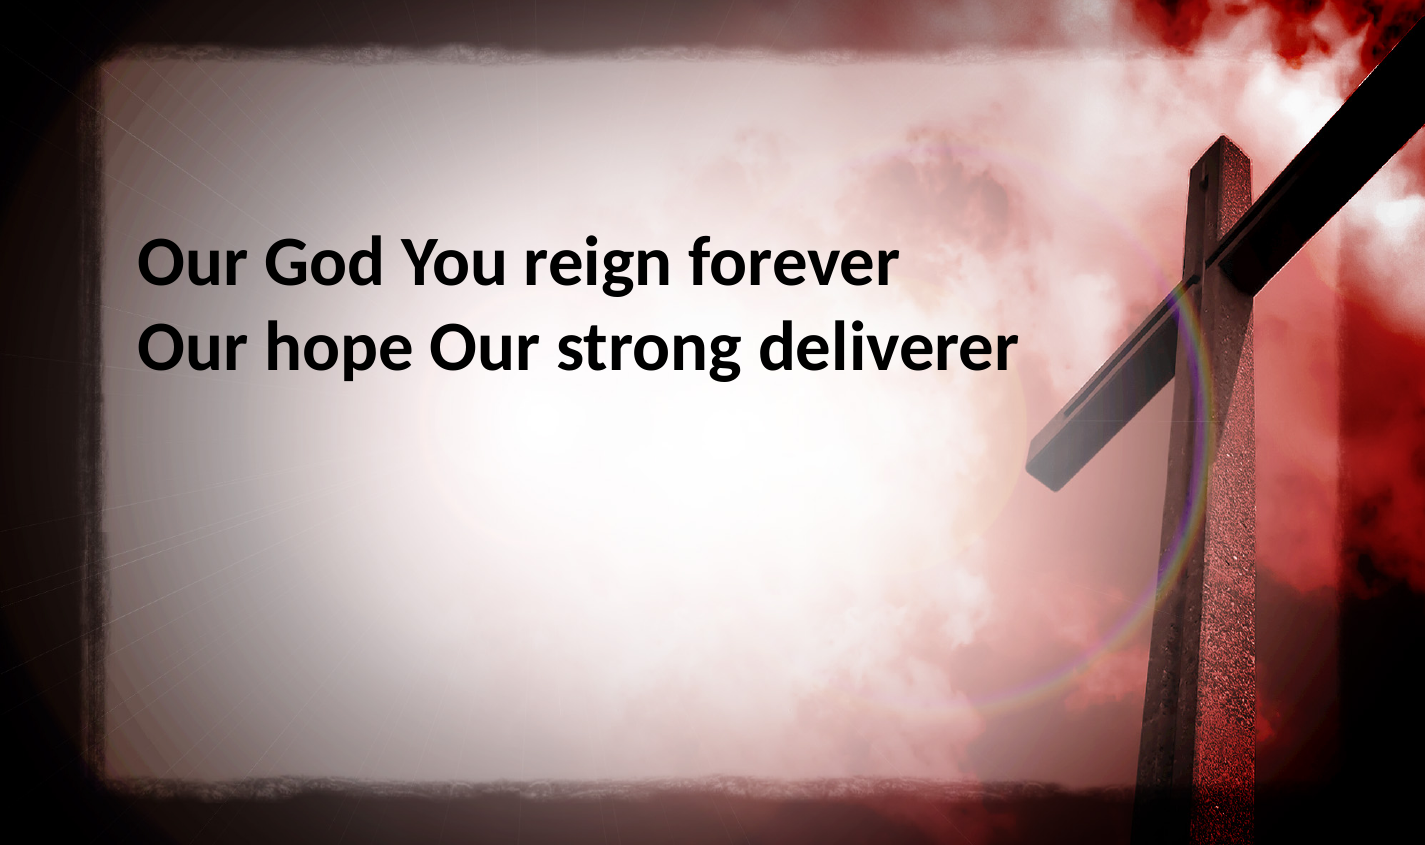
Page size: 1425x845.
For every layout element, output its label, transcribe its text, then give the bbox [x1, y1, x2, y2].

text_box Our God You reign forever Our hope Our strong deliverer [124, 207, 1100, 448]
picture [0, 0, 1425, 845]
